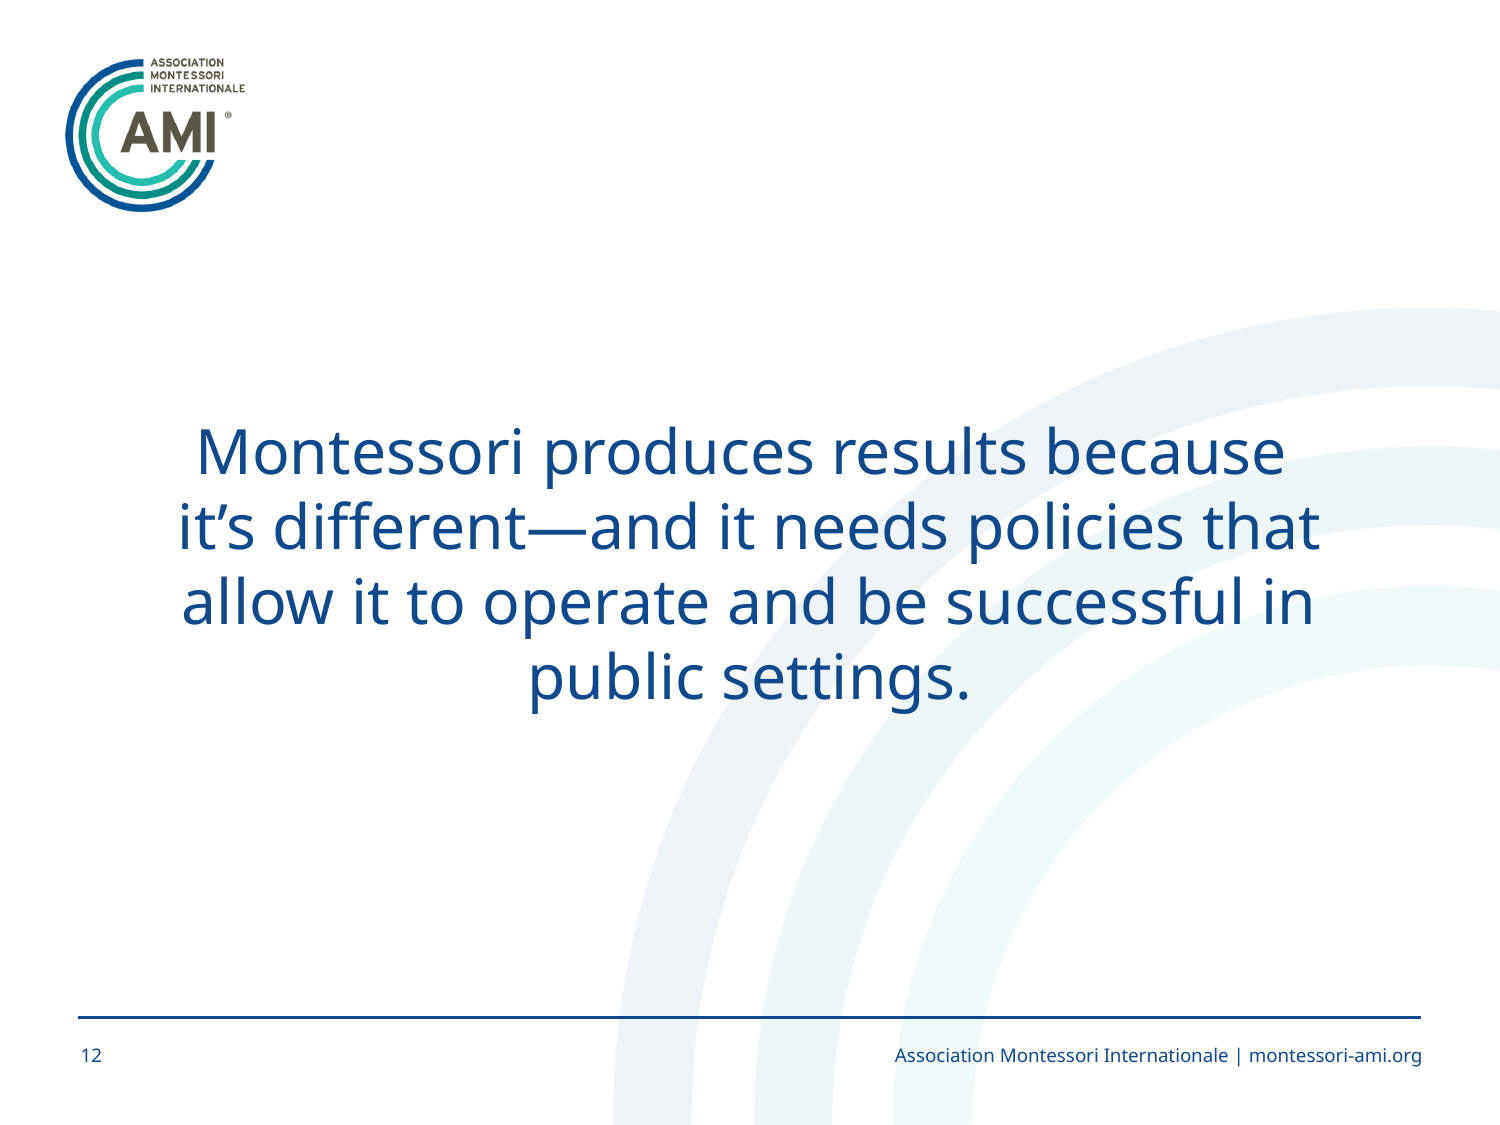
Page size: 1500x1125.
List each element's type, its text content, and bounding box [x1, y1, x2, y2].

picture [65, 58, 245, 212]
text_box Montessori produces results because it’s different—and it needs policies that allow it to operate and be successful in public settings. [154, 405, 1346, 720]
